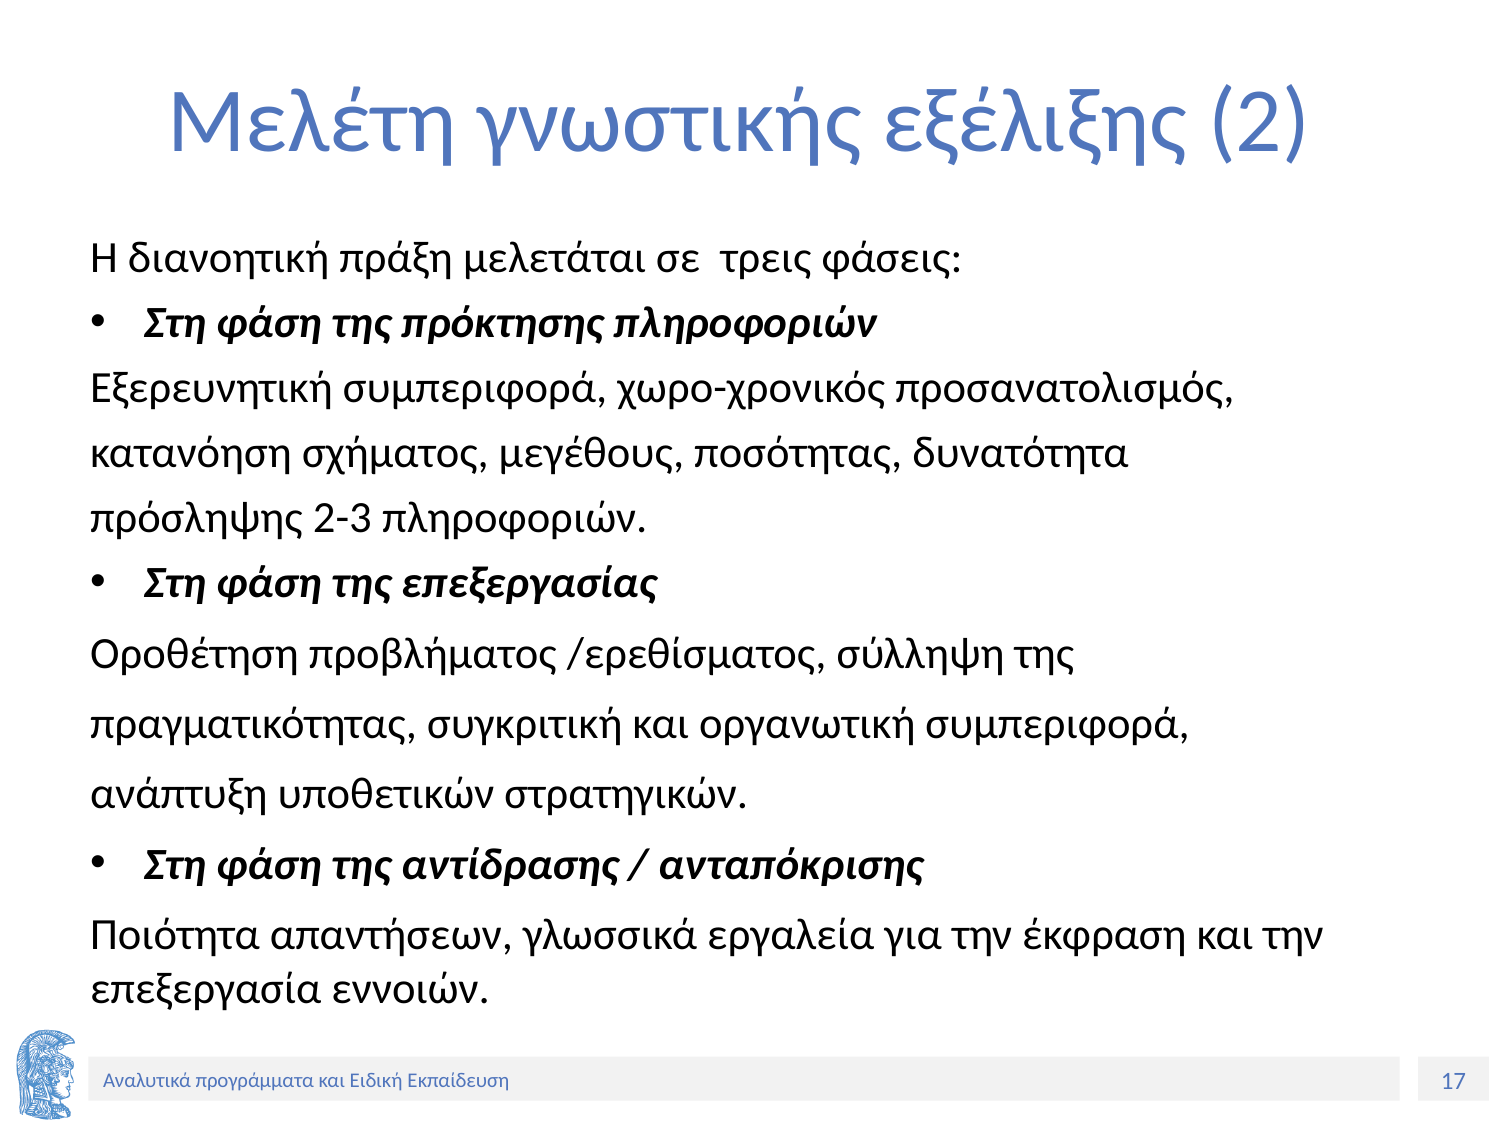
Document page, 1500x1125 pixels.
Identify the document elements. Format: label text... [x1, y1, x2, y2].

list Η διανοητική πράξη μελετάται σε τρεις φάσεις: Στη φάση της πρόκτησης πληροφοριών Εξερευνητική συμπεριφορά, χωρο-χρονικός προσανατολισμός, κατανόηση σχήματος, μεγέθους, ποσότητας, δυνατότητα πρόσληψης 2-3 πληροφοριών. Στη φάση της επεξεργασίας Οροθέτηση προβλήματος /ερεθίσματος, σύλληψη της πραγματικότητας, συγκριτική και οργανωτική συμπεριφορά, ανάπτυξη υποθετικών στρατηγικών. Στη φάση της αντίδρασης / ανταπόκρισης Ποιότητα απαντήσεων, γλωσσικά εργαλεία για την έκφραση και την επεξεργασία εννοιών. [75, 226, 1425, 1024]
picture [9, 1026, 81, 1120]
title Μελέτη γνωστικής εξέλιξης (2) [75, 45, 1425, 185]
